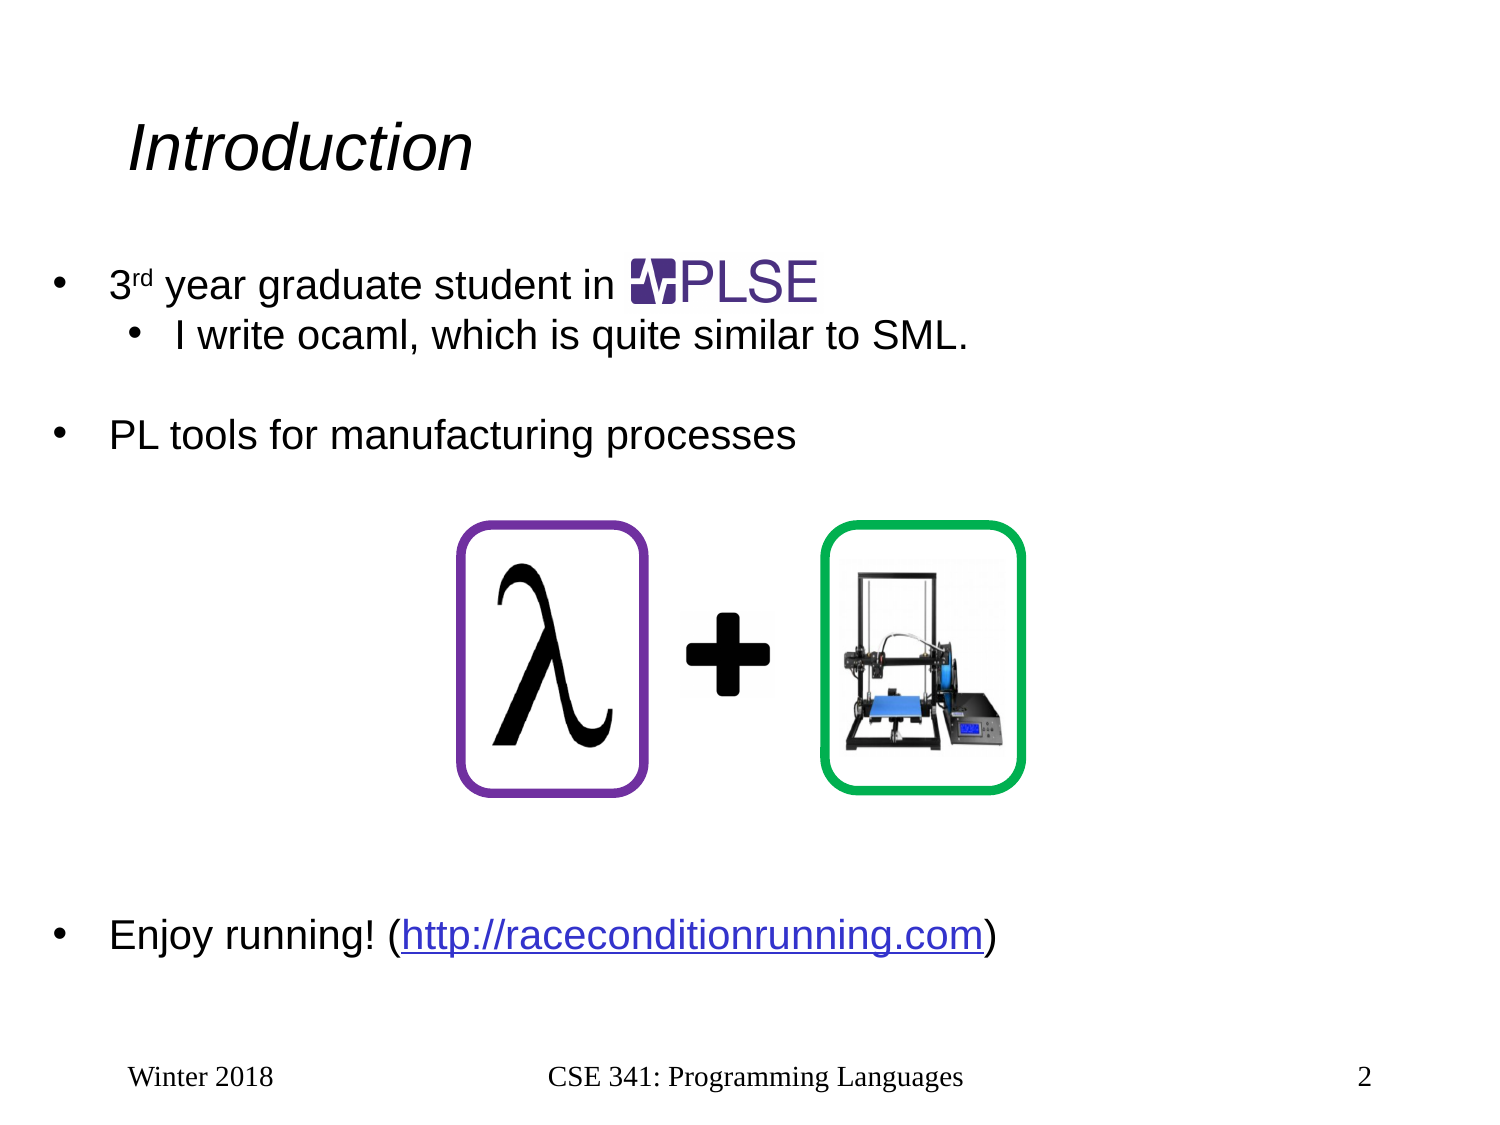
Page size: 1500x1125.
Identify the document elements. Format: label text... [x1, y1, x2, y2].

title Introduction [112, 49, 1388, 238]
picture [484, 555, 621, 754]
footer CSE 341: Programming Languages [474, 1049, 1038, 1125]
text_box [824, 524, 1022, 791]
slide_number 2 [1074, 1049, 1388, 1125]
picture [839, 558, 1007, 757]
text_box [460, 525, 644, 794]
picture [624, 252, 824, 314]
list 3rd year graduate student in I write ocaml, which is quite similar to SML. PL tools for manufacturing processes Enjoy running! (http://raceconditionrunning.com) [37, 249, 1438, 988]
picture [679, 610, 776, 699]
slide_number Winter 2018 [112, 1049, 426, 1125]
